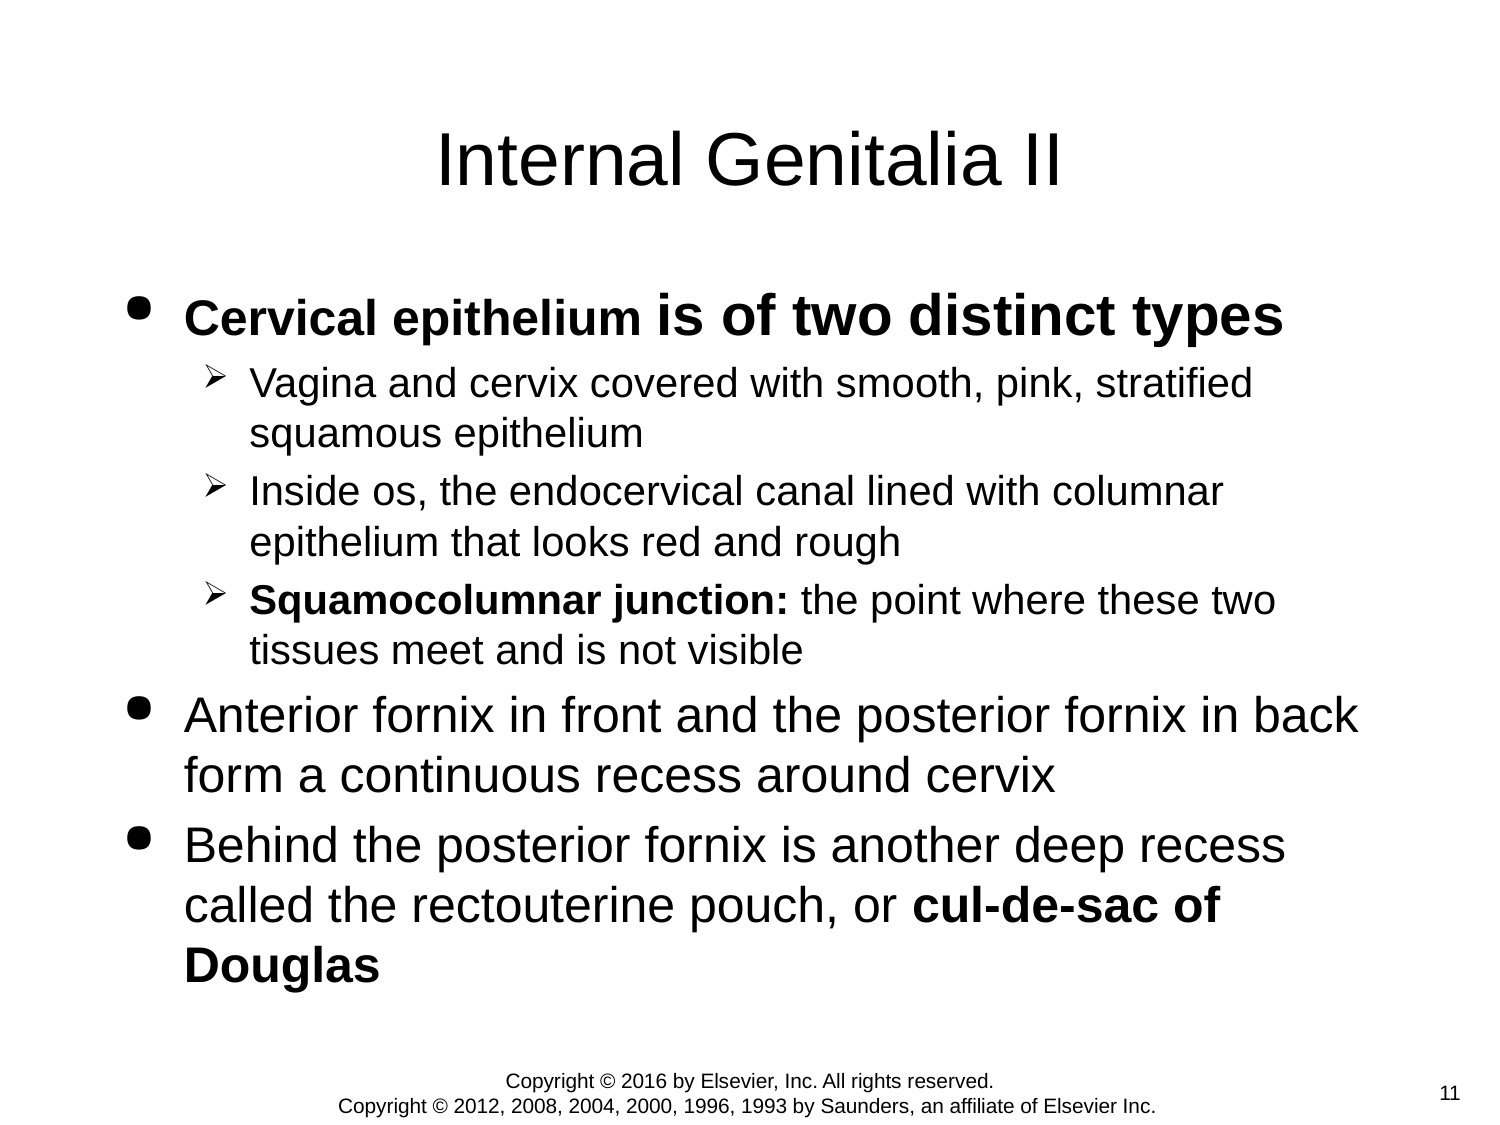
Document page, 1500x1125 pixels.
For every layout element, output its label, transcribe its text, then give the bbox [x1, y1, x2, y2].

title Internal Genitalia II [112, 55, 1388, 256]
footer Copyright © 2016 by Elsevier, Inc. All rights reserved. Copyright © 2012, 2008, 2004, 2000, 1996, 1993 by Saunders, an affiliate of Elsevier Inc. [162, 1059, 1338, 1123]
list Cervical epithelium is of two distinct types Vagina and cervix covered with smooth, pink, stratified squamous epithelium Inside os, the endocervical canal lined with columnar epithelium that looks red and rough Squamocolumnar junction: the point where these two tissues meet and is not visible Anterior fornix in front and the posterior fornix in back form a continuous recess around cervix Behind the posterior fornix is another deep recess called the rectouterine pouch, or cul-de-sac of Douglas [112, 270, 1388, 1031]
slide_number 11 [1400, 1060, 1495, 1123]
